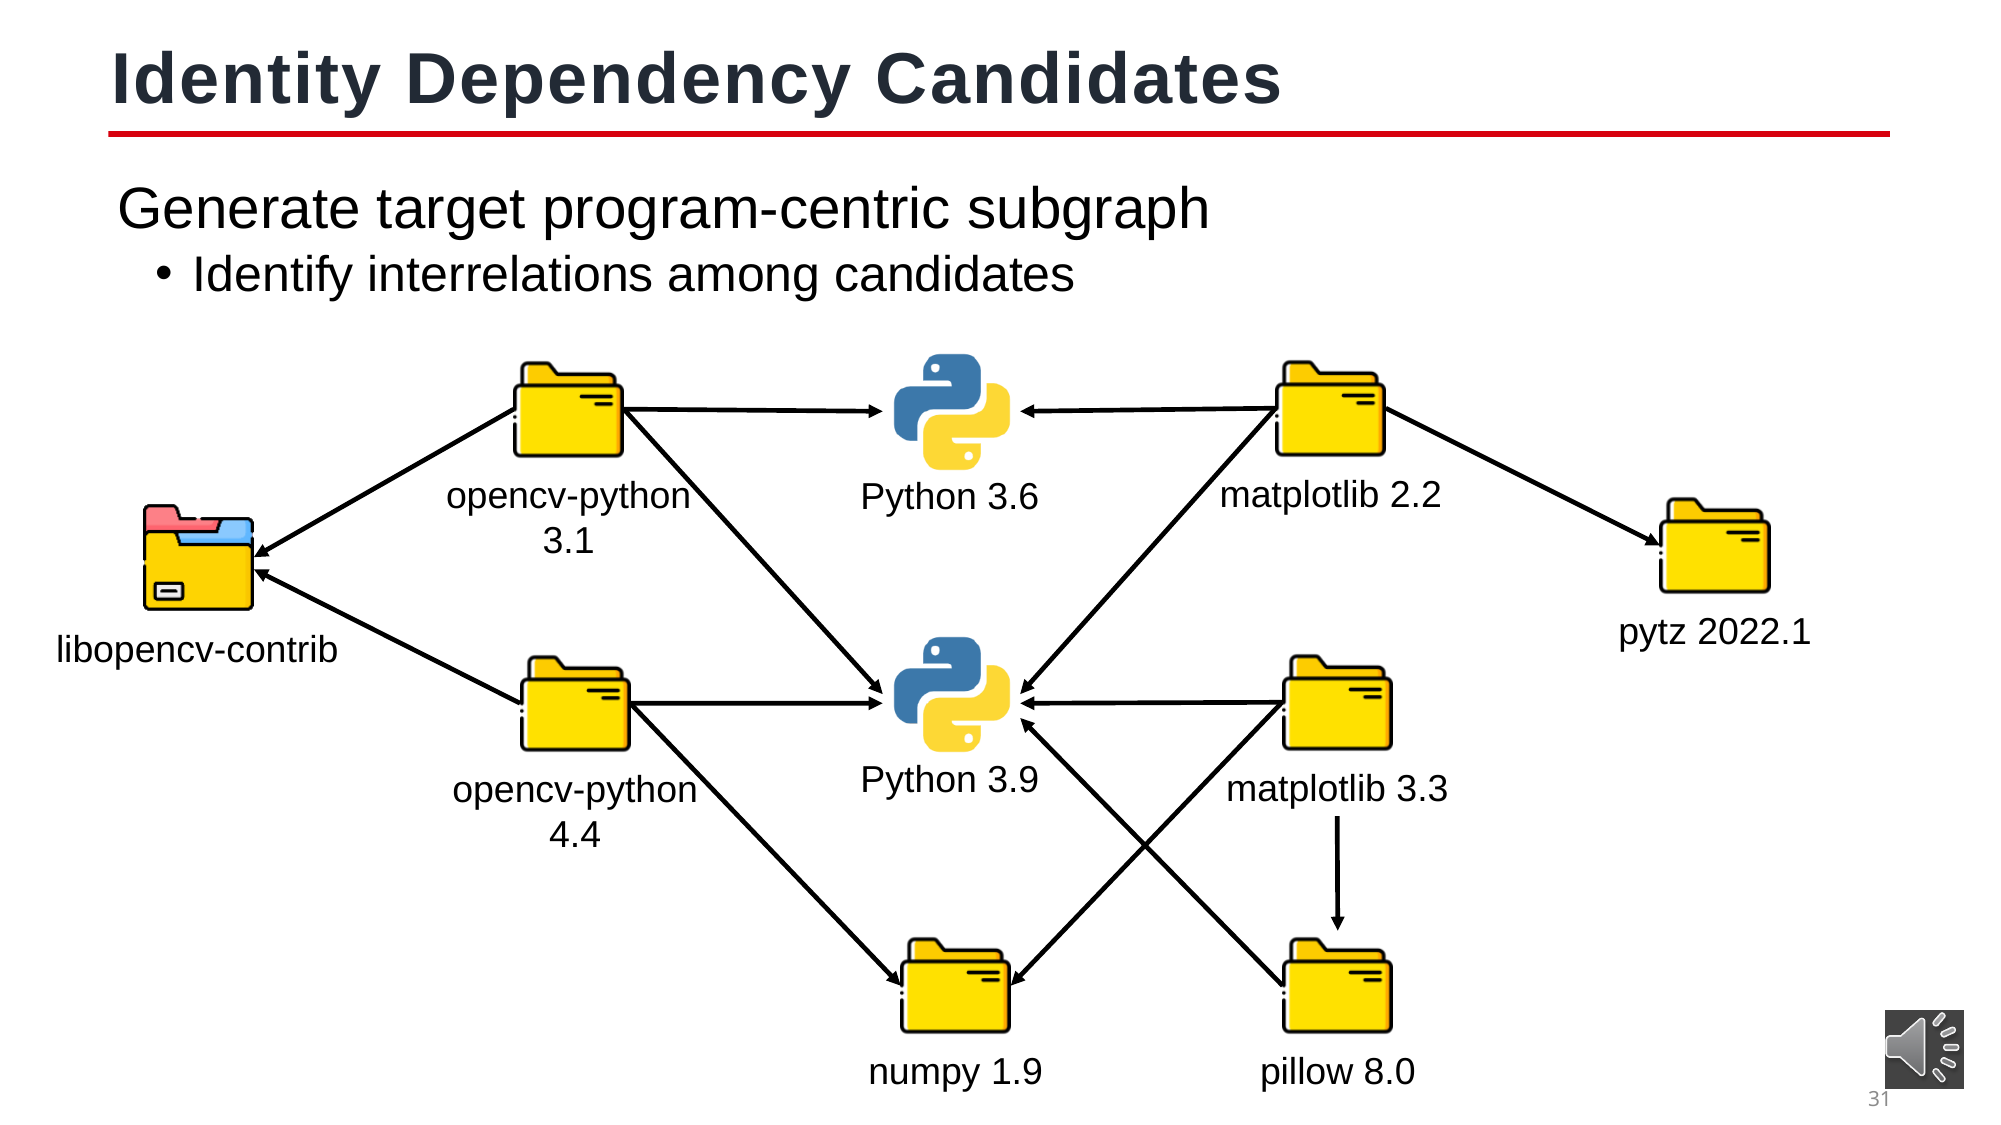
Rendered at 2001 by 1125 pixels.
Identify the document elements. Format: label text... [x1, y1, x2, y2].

text_box opencv-python 4.4 [425, 757, 630, 863]
picture [882, 625, 1021, 763]
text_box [1020, 408, 1276, 695]
picture [513, 354, 624, 465]
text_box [1020, 718, 1283, 986]
picture [1282, 930, 1393, 1041]
text_box pytz 2022.1 [1555, 599, 1875, 660]
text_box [1385, 408, 1660, 546]
picture [1281, 647, 1393, 758]
text_box Generate target program-centric subgraph [102, 163, 1228, 248]
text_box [1010, 702, 1283, 986]
picture [882, 342, 1021, 481]
text_box Python 3.9 [901, 763, 1010, 807]
picture [900, 930, 1011, 1041]
text_box opencv-python 3.1 [408, 465, 623, 568]
picture [143, 501, 254, 613]
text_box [253, 569, 521, 704]
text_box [253, 409, 514, 558]
text_box Python 3.6 [883, 481, 1020, 525]
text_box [623, 409, 883, 695]
slide_number 31 [1456, 1070, 1907, 1125]
text_box numpy 1.9 [806, 1039, 1106, 1100]
picture [1659, 490, 1771, 601]
text_box Identify interrelations among candidates [140, 240, 1796, 382]
picture [1884, 1009, 1965, 1090]
text_box matplotlib 3.3 [1283, 756, 1487, 817]
text_box matplotlib 2.2 [1276, 464, 1385, 523]
text_box libopencv-contrib [41, 618, 253, 678]
picture [1275, 353, 1386, 464]
title Identity Dependency Candidates [96, 33, 1393, 120]
text_box pillow 8.0 [1188, 1039, 1488, 1100]
picture [519, 648, 631, 759]
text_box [630, 704, 901, 986]
